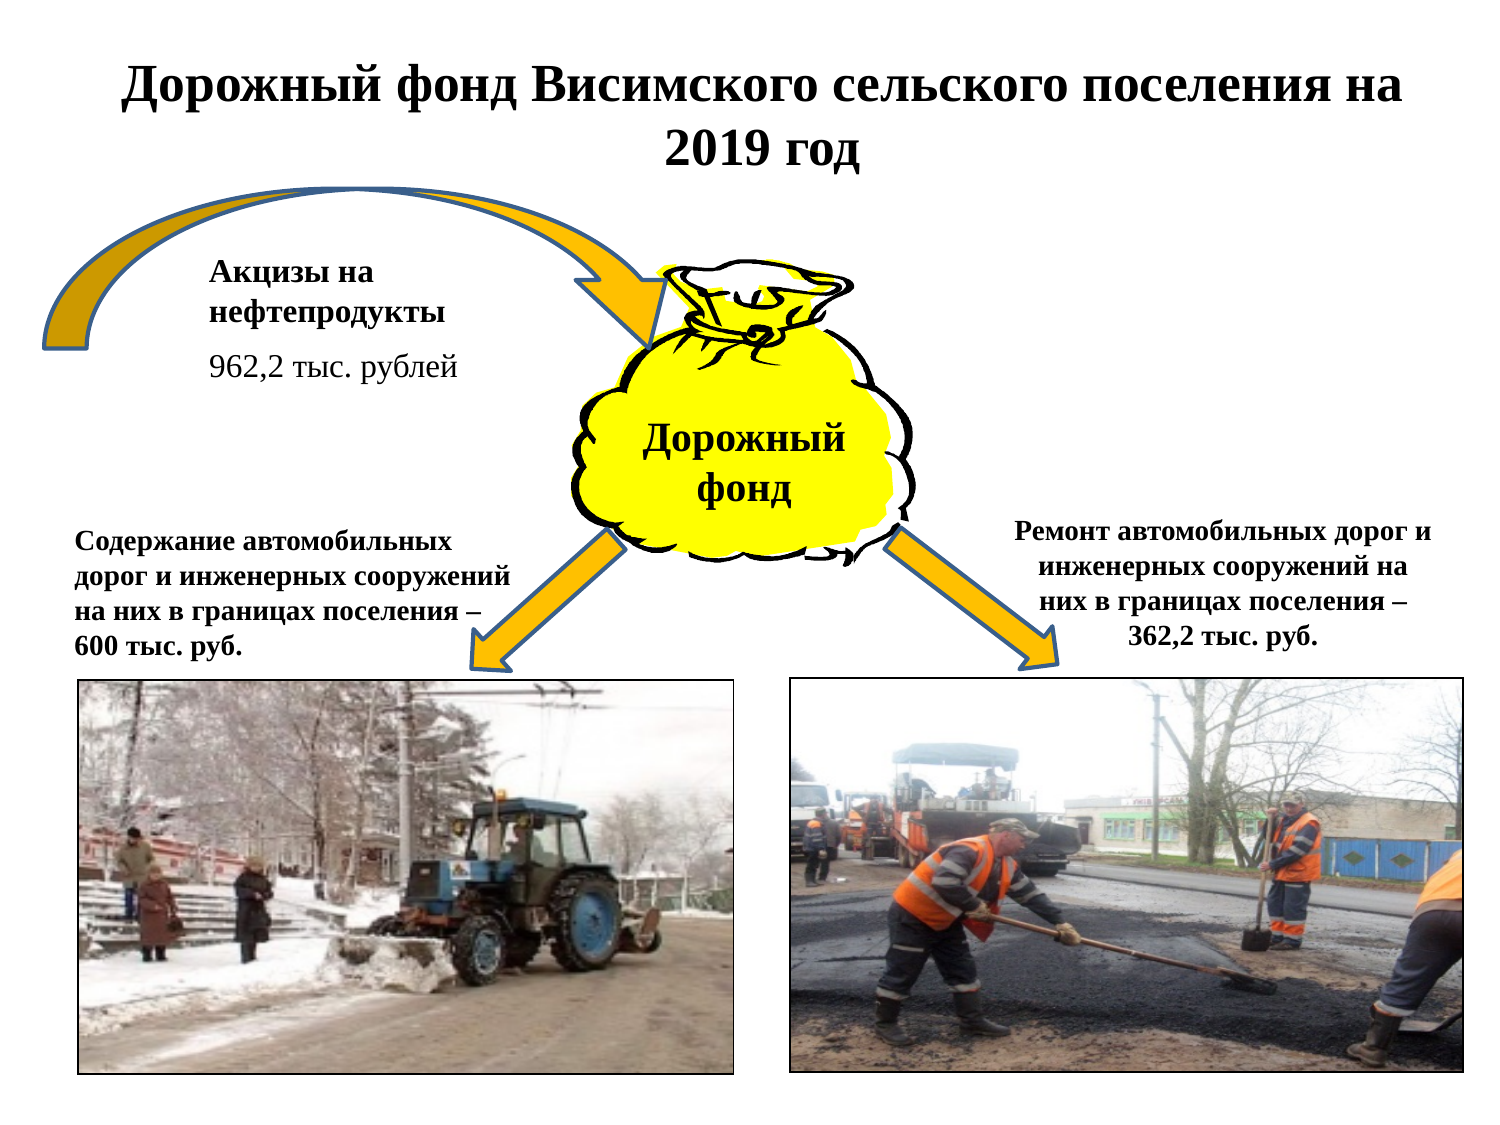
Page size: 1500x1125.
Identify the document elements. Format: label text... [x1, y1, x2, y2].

picture [78, 680, 734, 1074]
text_box Ремонт автомобильных дорог и инженерных сооружений на них в границах поселения – 362,2 тыс. руб. [999, 504, 1448, 659]
text_box Акцизы на нефтепродукты [194, 241, 544, 337]
title Дорожный фонд Висимского сельского поселения на 2019 год [75, 40, 1451, 185]
text_box [44, 188, 618, 349]
text_box Содержание автомобильных дорог и инженерных сооружений на них в границах поселения – 600 тыс. руб. [59, 514, 544, 669]
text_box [570, 259, 918, 569]
text_box 962,2 тыс. рублей [194, 336, 526, 392]
picture [790, 678, 1463, 1072]
text_box [471, 566, 596, 671]
text_box [918, 543, 1058, 670]
